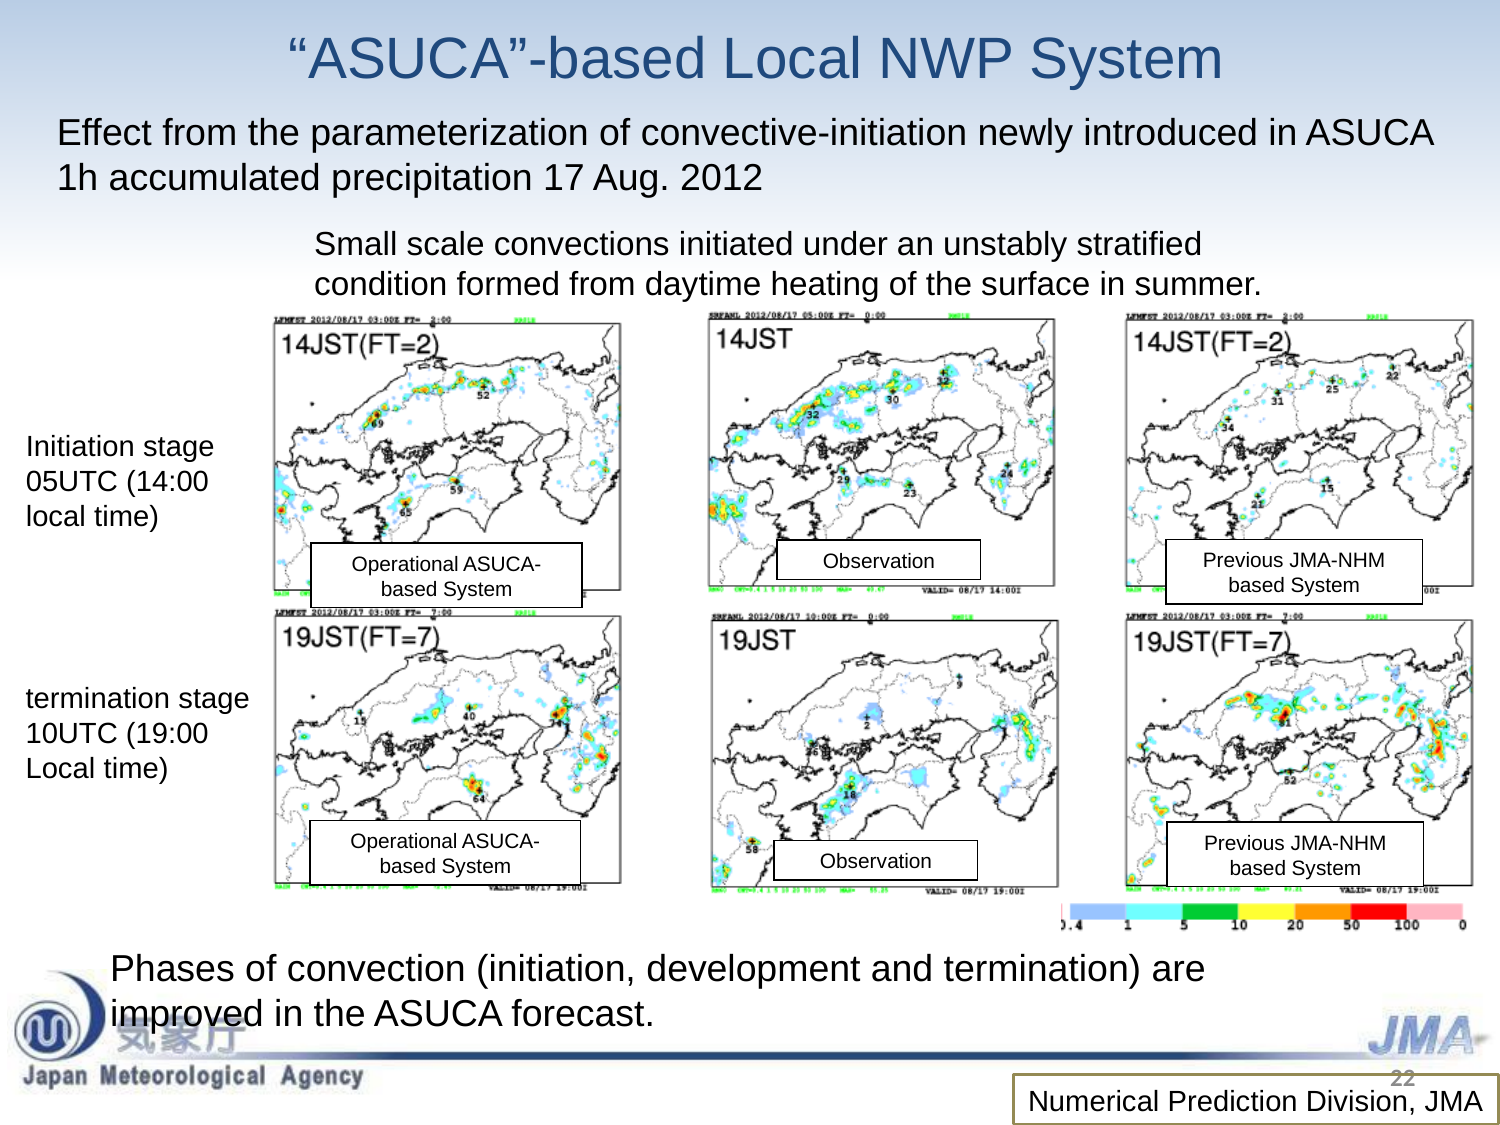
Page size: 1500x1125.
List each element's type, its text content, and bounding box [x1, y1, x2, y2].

slide_number 22 [1116, 1046, 1431, 1074]
picture [1122, 309, 1477, 598]
text_box Small scale convections initiated under an unstably stratified condition formed from daytime heating of the surface in summer. [299, 214, 1282, 310]
picture [270, 312, 624, 602]
text_box Numerical Prediction Division, JMA [1013, 1074, 1499, 1125]
text_box Effect from the parameterization of convective-initiation newly introduced in ASUCA 1h accumulated precipitation 17 Aug. 2012 [42, 100, 1468, 206]
picture [1061, 902, 1468, 933]
text_box Phases of convection (initiation, development and termination) are improved in the ASUCA forecast. [95, 936, 1382, 1042]
text_box termination stage 10UTC (19:00 Local time) [10, 672, 265, 792]
picture [705, 309, 1057, 602]
picture [270, 606, 626, 895]
text_box “ASUCA”-based Local NWP System [18, 12, 1496, 98]
text_box Initiation stage 05UTC (14:00 local time) [11, 419, 247, 540]
picture [709, 609, 1062, 896]
picture [1122, 609, 1476, 897]
picture [7, 969, 1500, 1101]
